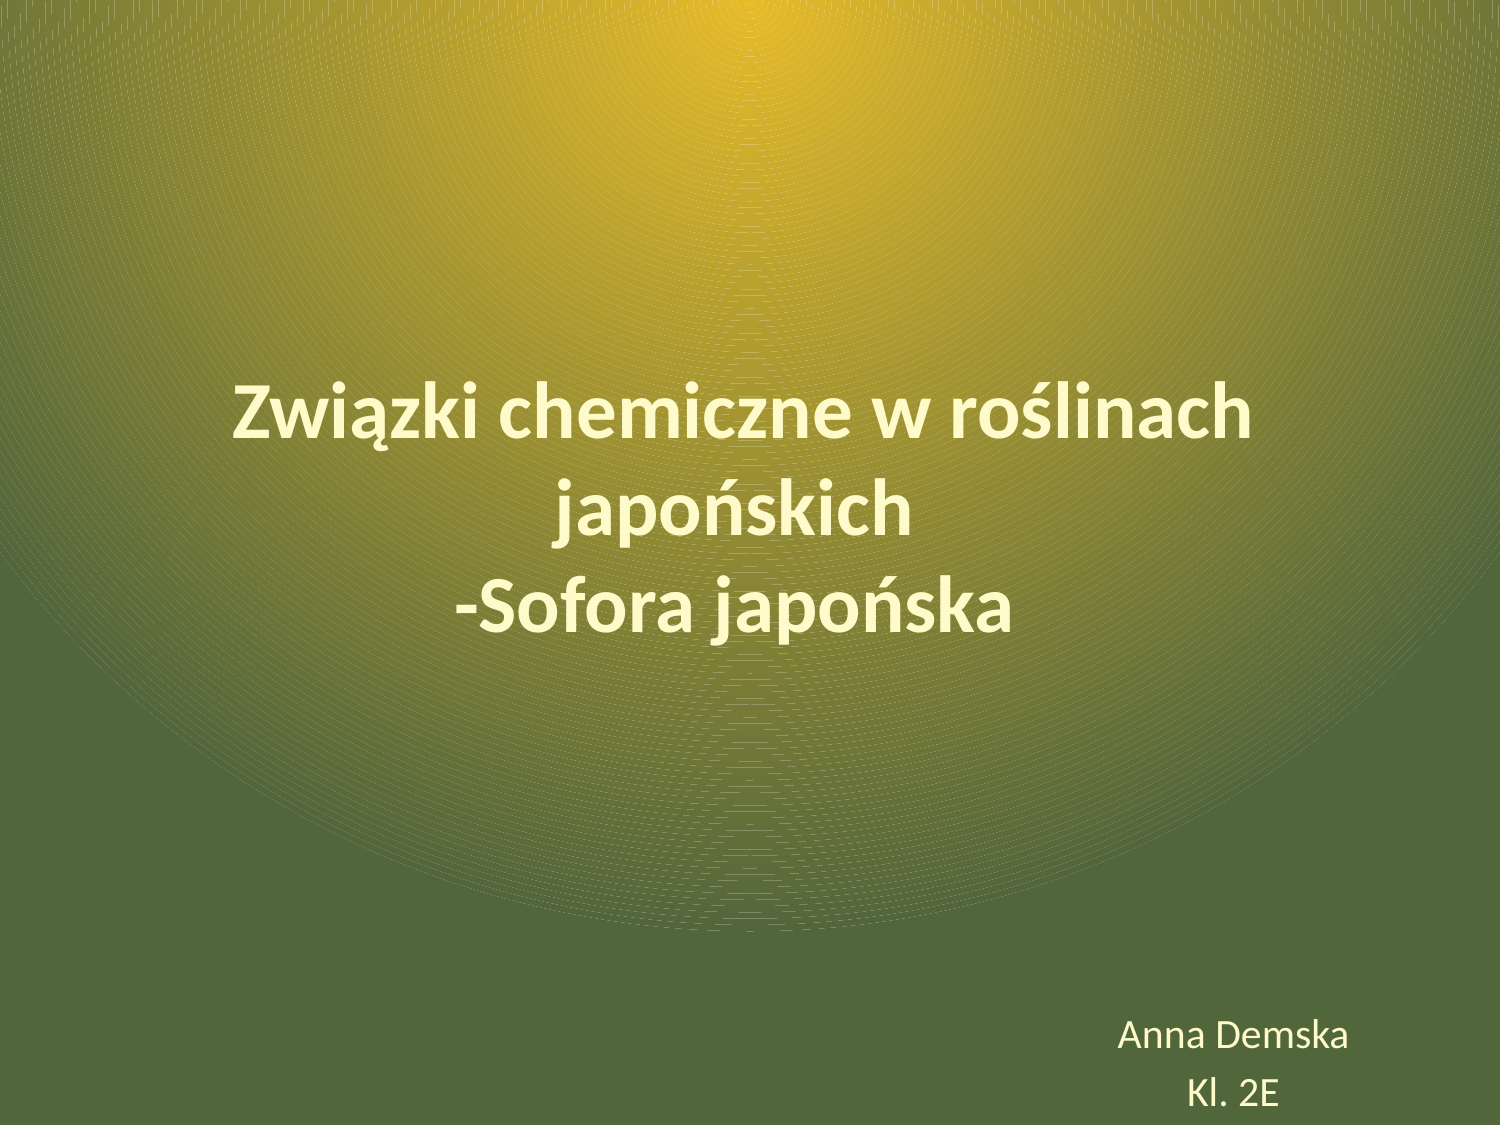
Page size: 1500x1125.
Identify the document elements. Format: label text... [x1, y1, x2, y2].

title Związki chemiczne w roślinach japońskich -Sofora japońska [100, 349, 1388, 657]
subtitle Anna Demska Kl. 2E [1045, 857, 1422, 1125]
